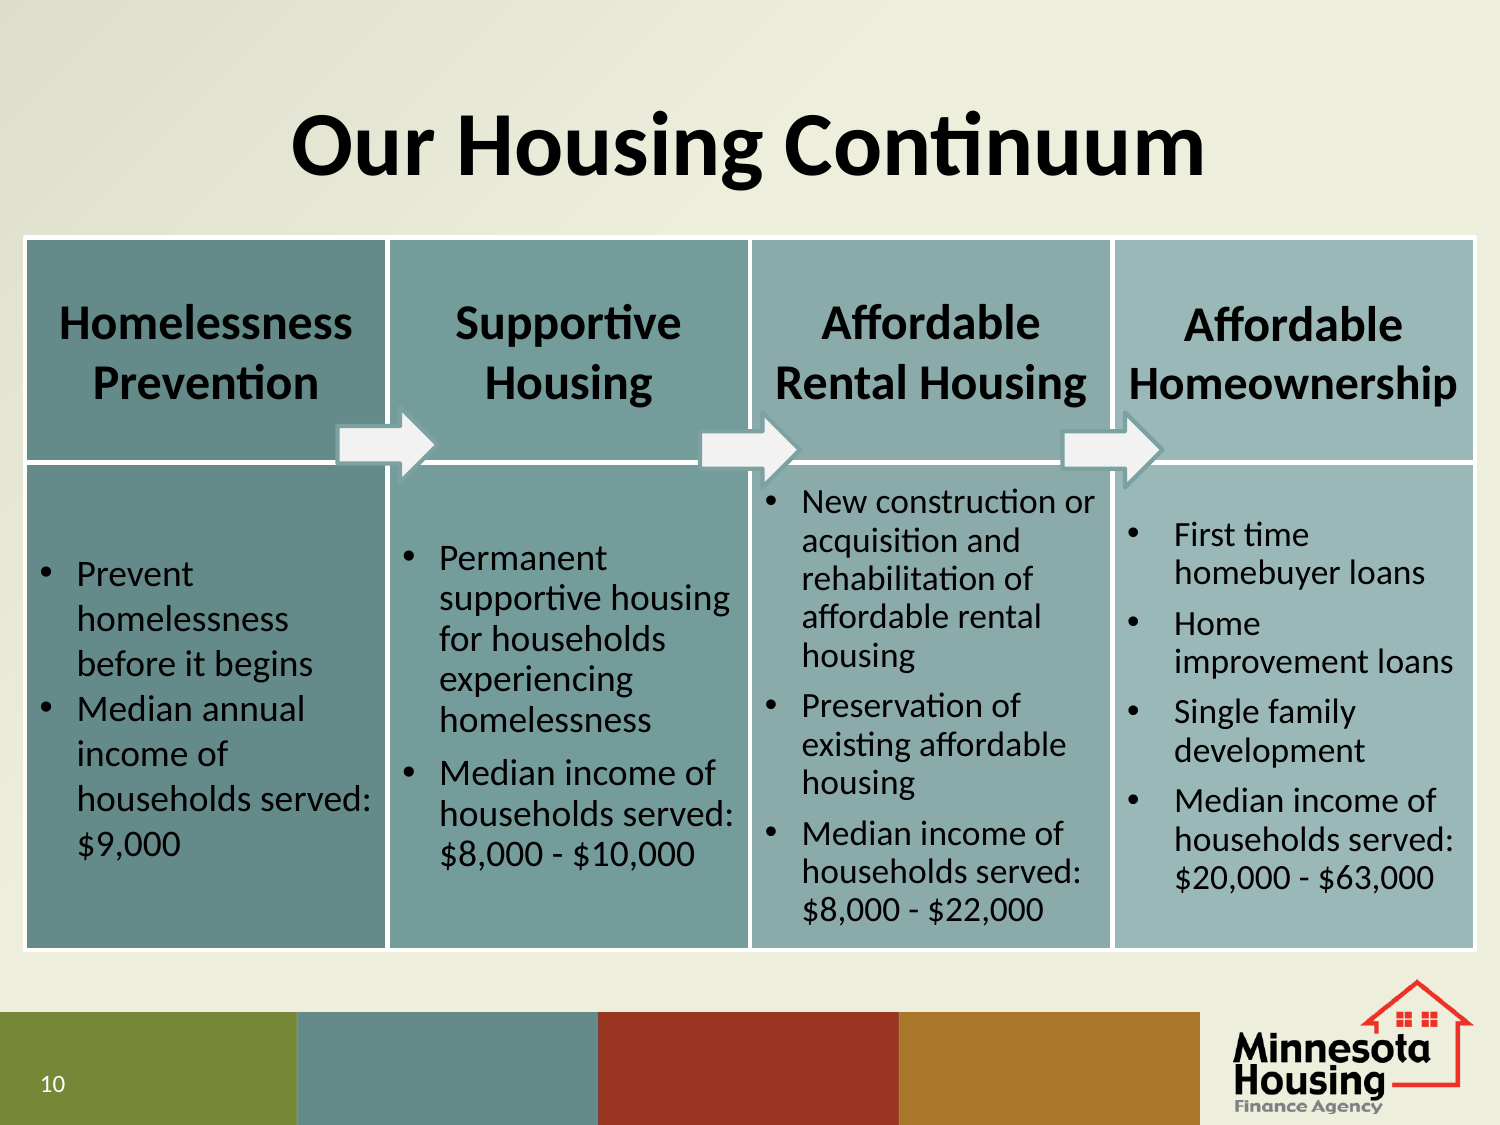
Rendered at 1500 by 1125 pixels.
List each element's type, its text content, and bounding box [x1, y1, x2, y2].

title Our Housing Continuum [75, 45, 1425, 233]
text_box Affordable Homeownership [1110, 235, 1477, 460]
text_box [1060, 410, 1165, 490]
text_box Affordable Rental Housing [748, 235, 1110, 460]
text_box Prevent homelessness before it begins Median annual income of households served: $9,000 [23, 460, 385, 952]
text_box [335, 405, 440, 485]
text_box Homelessness Prevention [23, 235, 385, 460]
picture [1233, 979, 1474, 1114]
text_box [697, 410, 803, 490]
text_box New construction or acquisition and rehabilitation of affordable rental housing Preservation of existing affordable housing Median income of households served: $8,000 - $22,000 [748, 460, 1110, 952]
text_box Supportive Housing [385, 235, 748, 460]
picture [0, 1012, 1200, 1125]
text_box Permanent supportive housing for households experiencing homelessness Median income of households served: $8,000 - $10,000 [385, 460, 748, 952]
text_box First time homebuyer loans Home improvement loans Single family development Median income of households served: $20,000 - $63,000 [1110, 460, 1477, 952]
